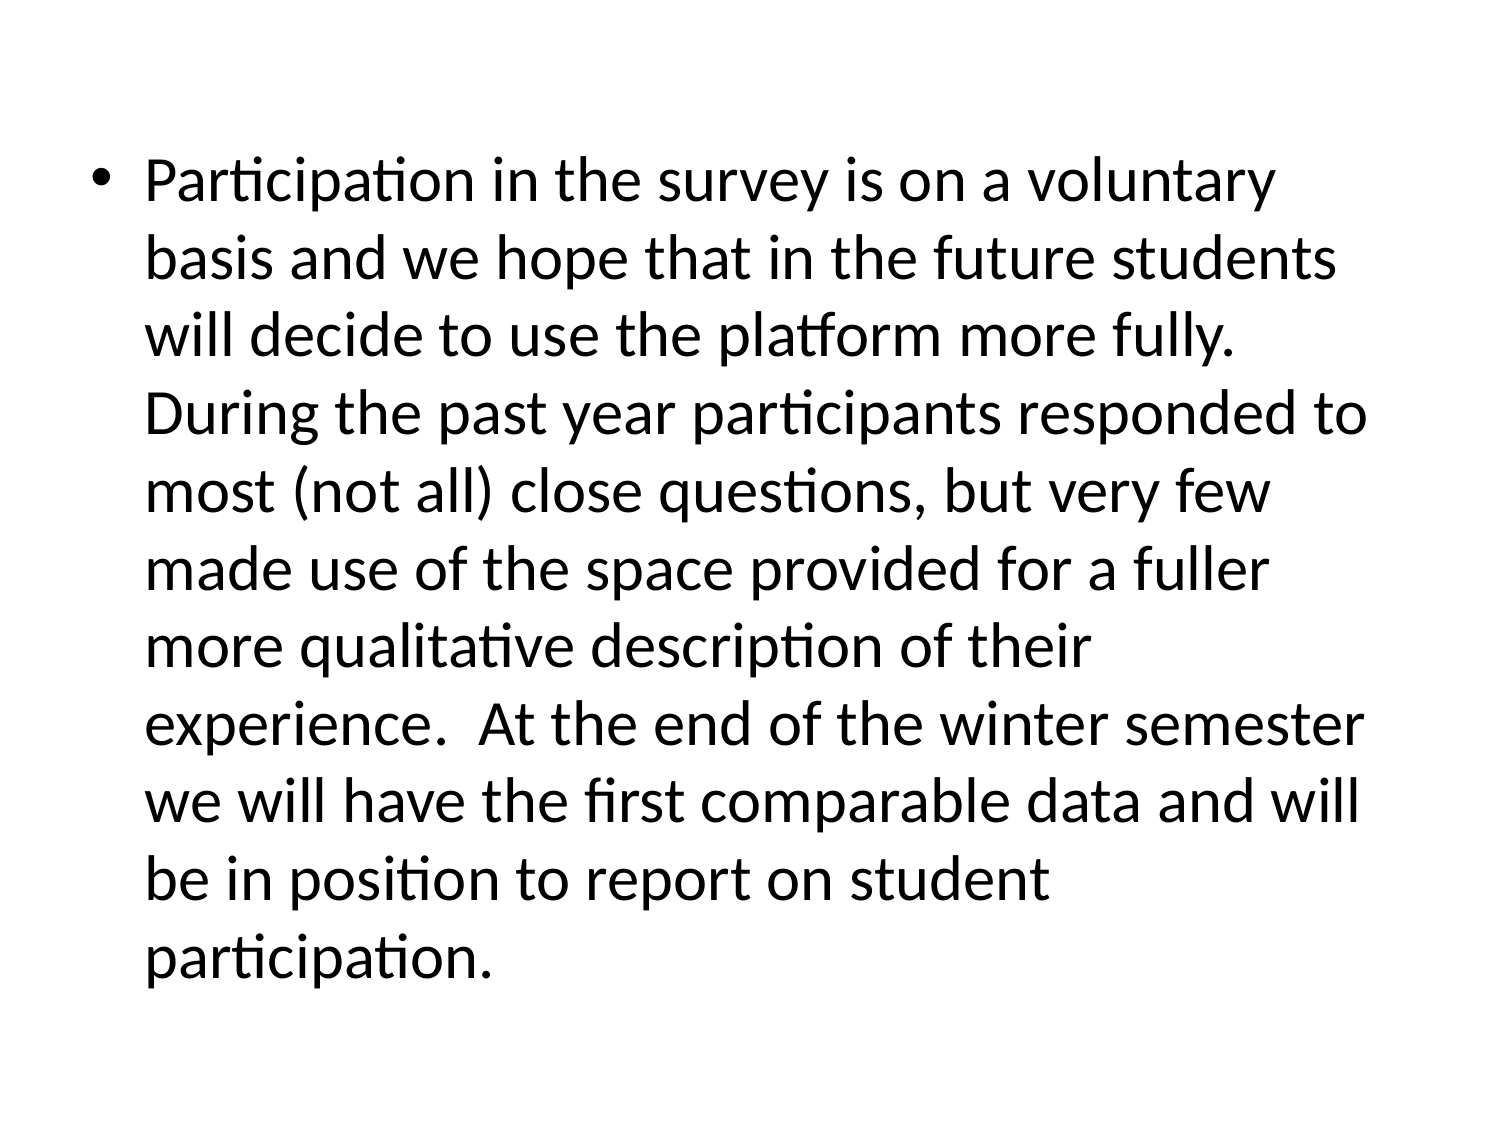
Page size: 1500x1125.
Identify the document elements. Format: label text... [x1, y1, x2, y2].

list Participation in the survey is on a voluntary basis and we hope that in the future students will decide to use the platform more fully. During the past year participants responded to most (not all) close questions, but very few made use of the space provided for a fuller more qualitative description of their experience. At the end of the winter semester we will have the first comparable data and will be in position to report on student participation. [75, 129, 1425, 1005]
